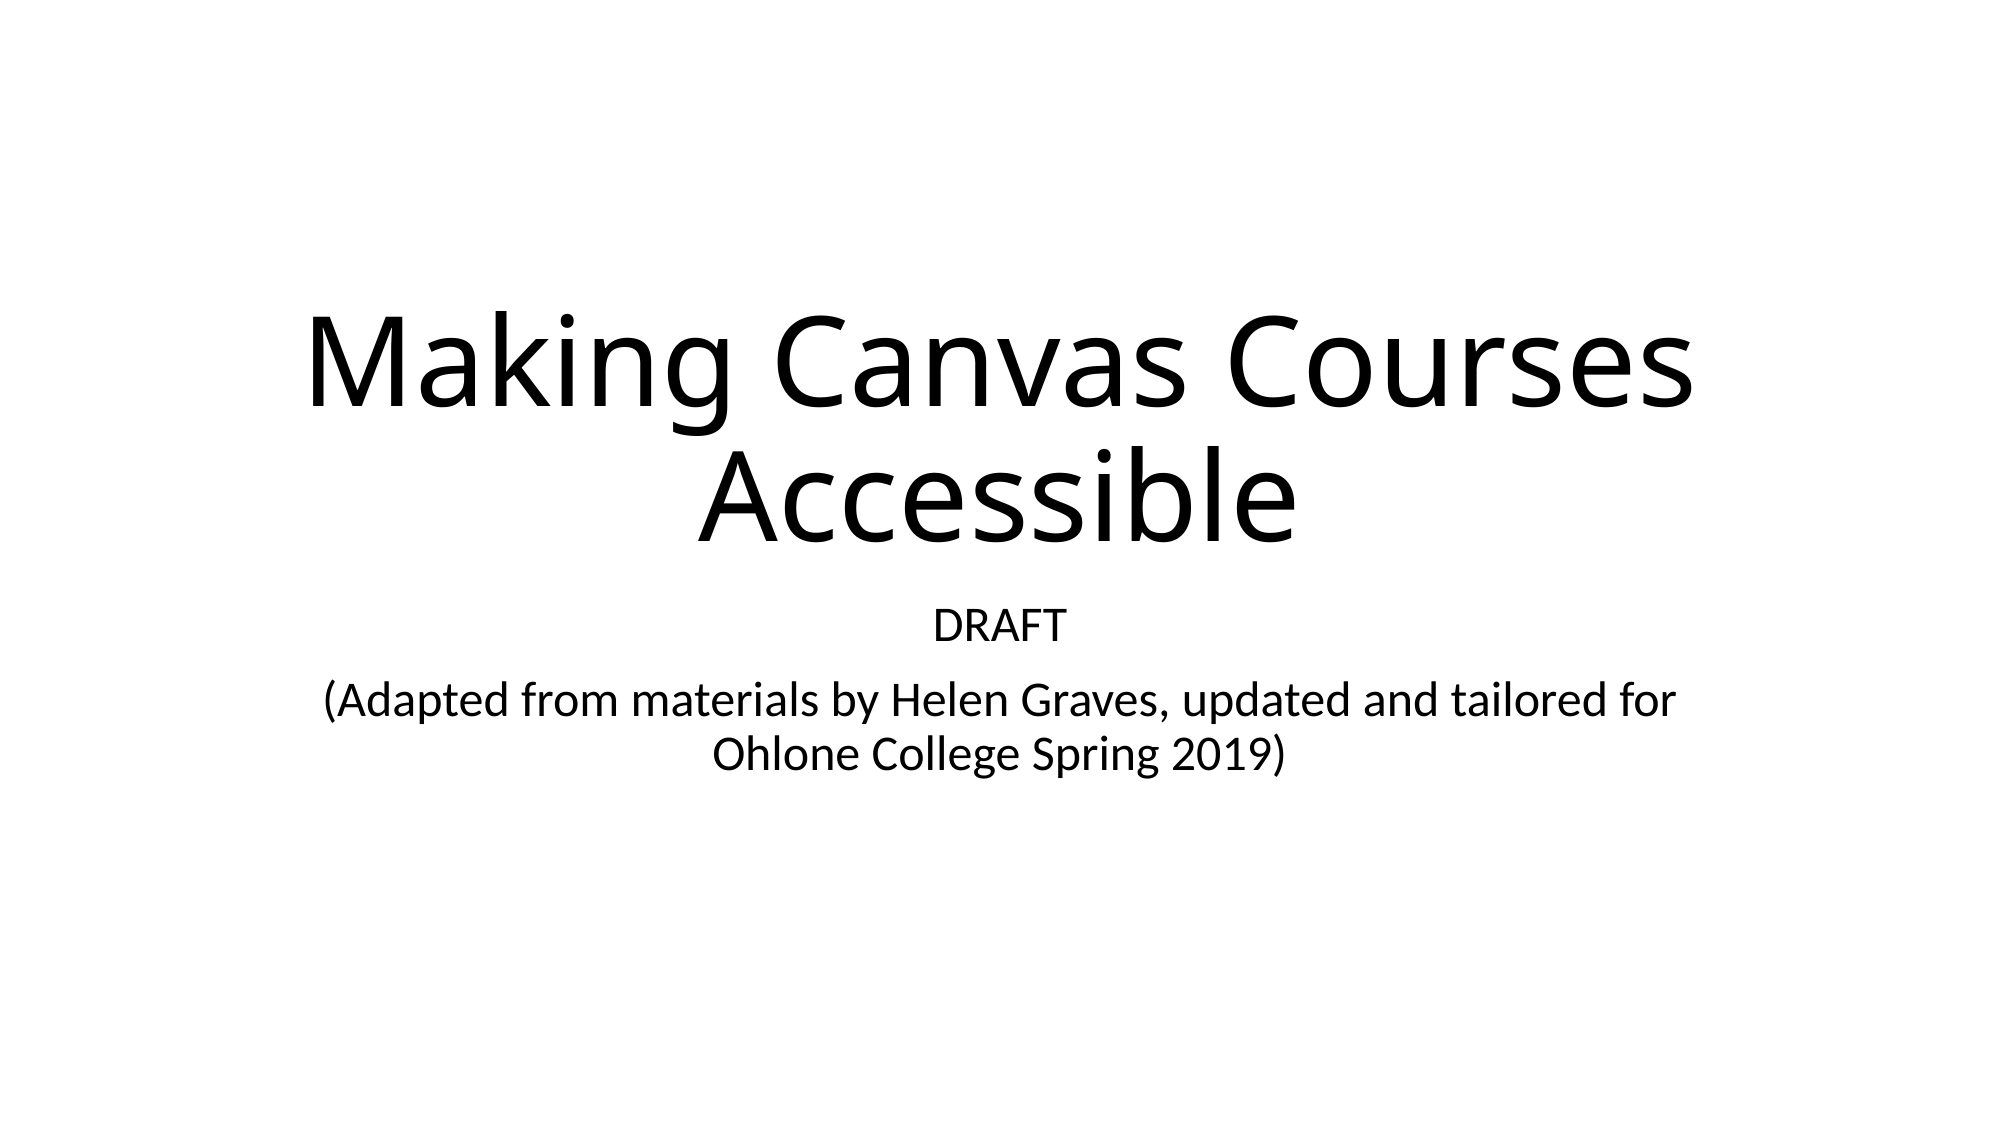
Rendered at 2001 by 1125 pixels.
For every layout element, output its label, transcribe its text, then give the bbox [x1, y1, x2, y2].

title Making Canvas Courses Accessible [249, 184, 1750, 576]
subtitle DRAFT (Adapted from materials by Helen Graves, updated and tailored for Ohlone College Spring 2019) [249, 590, 1750, 863]
